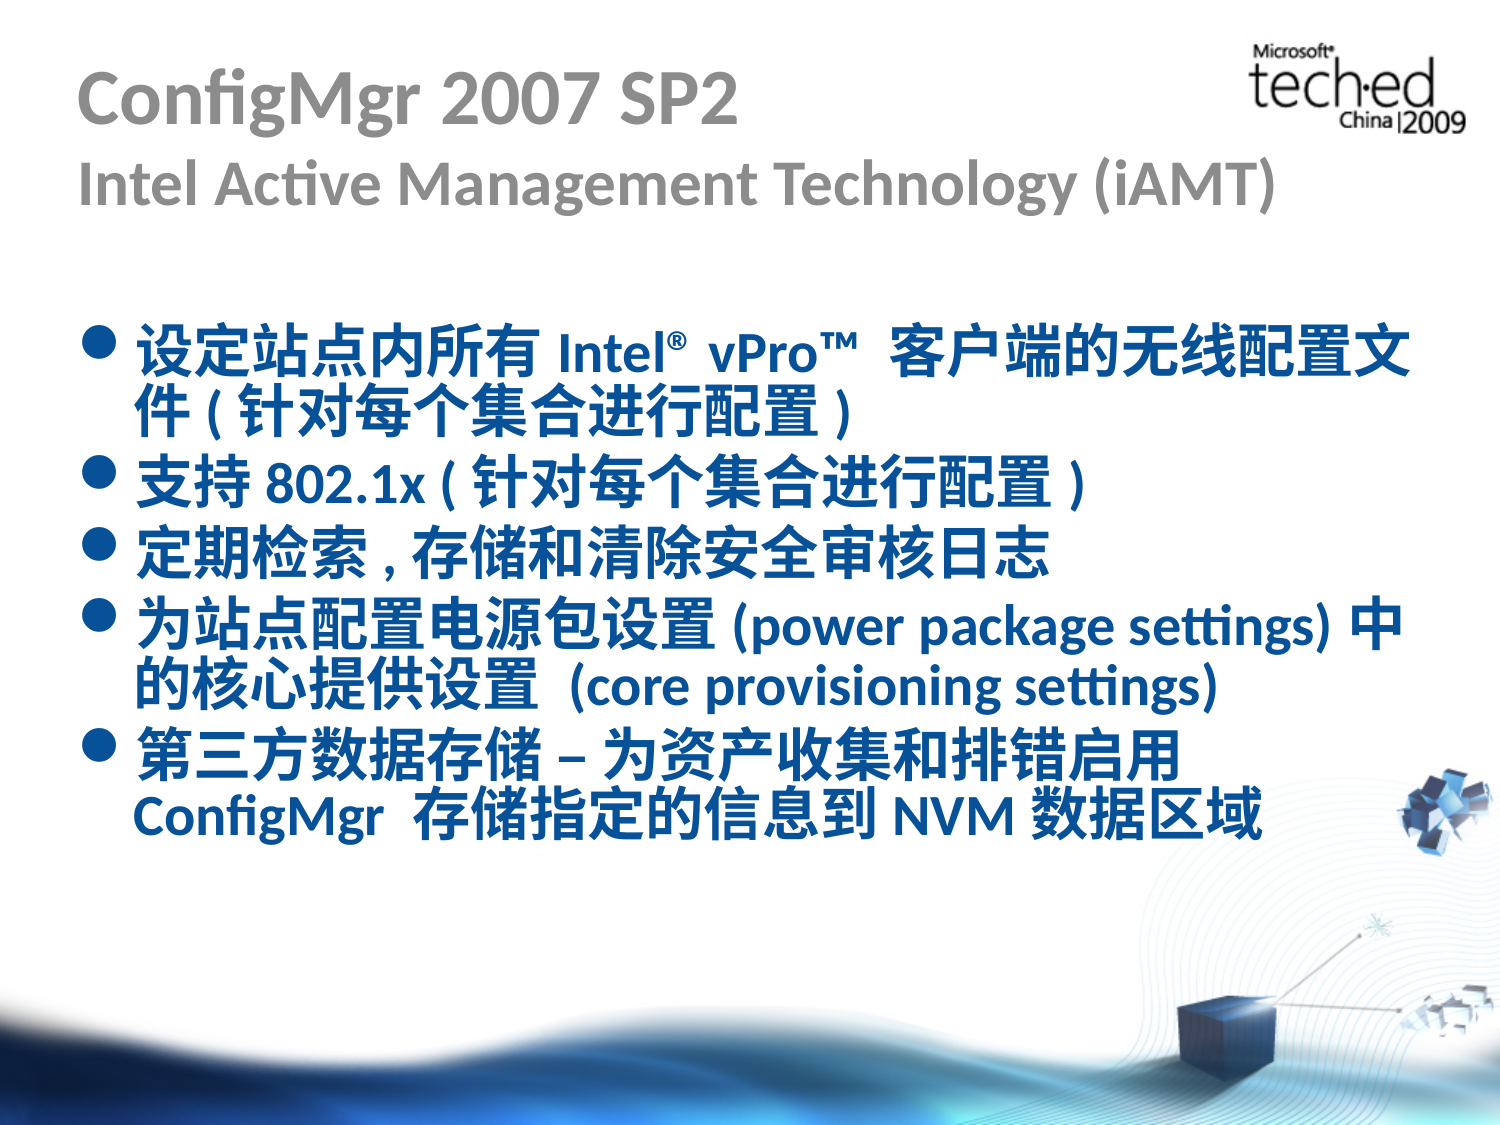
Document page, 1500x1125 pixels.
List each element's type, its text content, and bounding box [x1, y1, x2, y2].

title ConfigMgr 2007 SP2 Intel Active Management Technology (iAMT) [62, 37, 1438, 229]
picture [0, 0, 1500, 1125]
list 设定站点内所有Intel® vPro™ 客户端的无线配置文件(针对每个集合进行配置) 支持802.1x (针对每个集合进行配置) 定期检索,存储和清除安全审核日志 为站点配置电源包设置(power package settings)中的核心提供设置 (core provisioning settings) 第三方数据存储 – 为资产收集和排错启用 ConfigMgr 存储指定的信息到NVM数据区域 [62, 317, 1438, 975]
